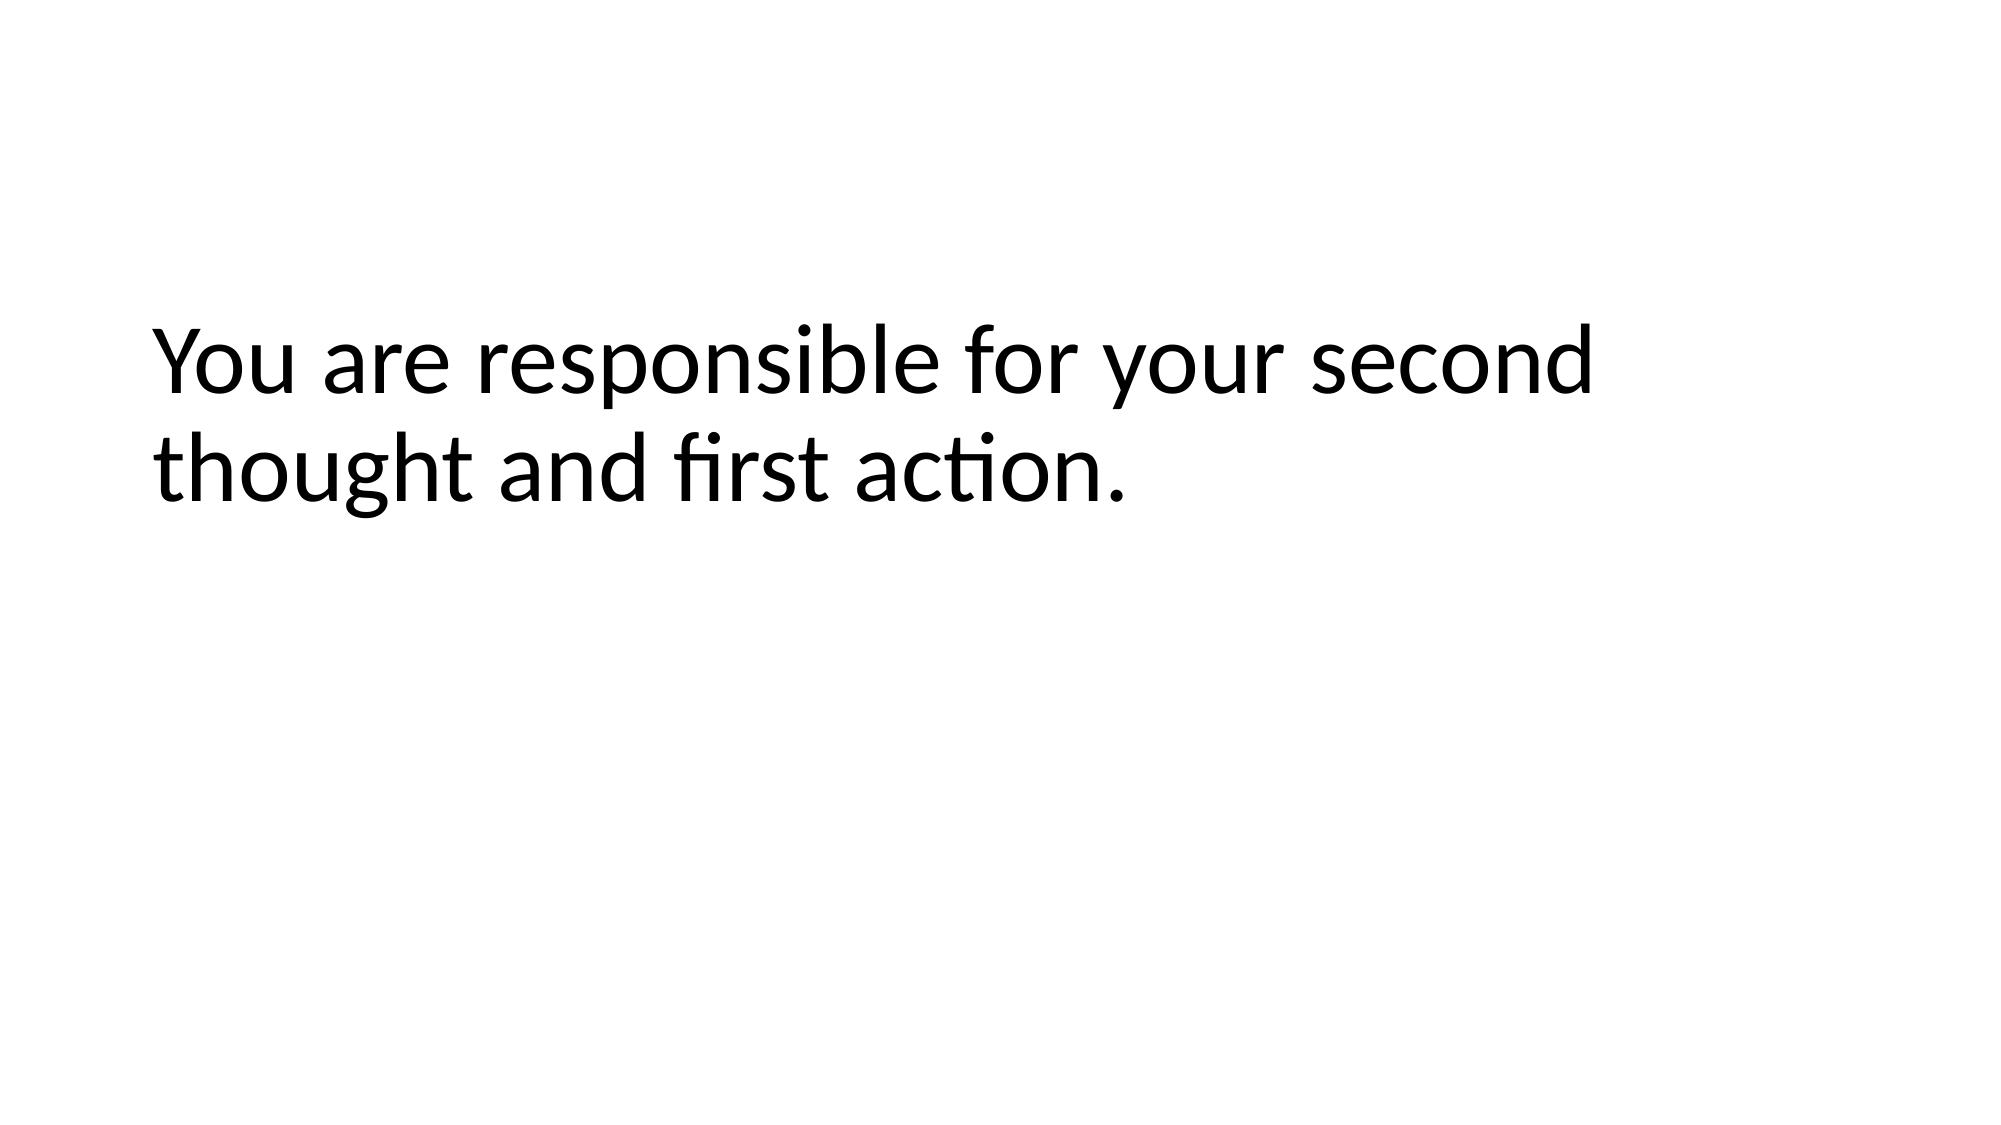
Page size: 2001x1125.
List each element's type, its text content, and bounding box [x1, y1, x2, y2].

list You are responsible for your second thought and first action. [137, 299, 1863, 1014]
